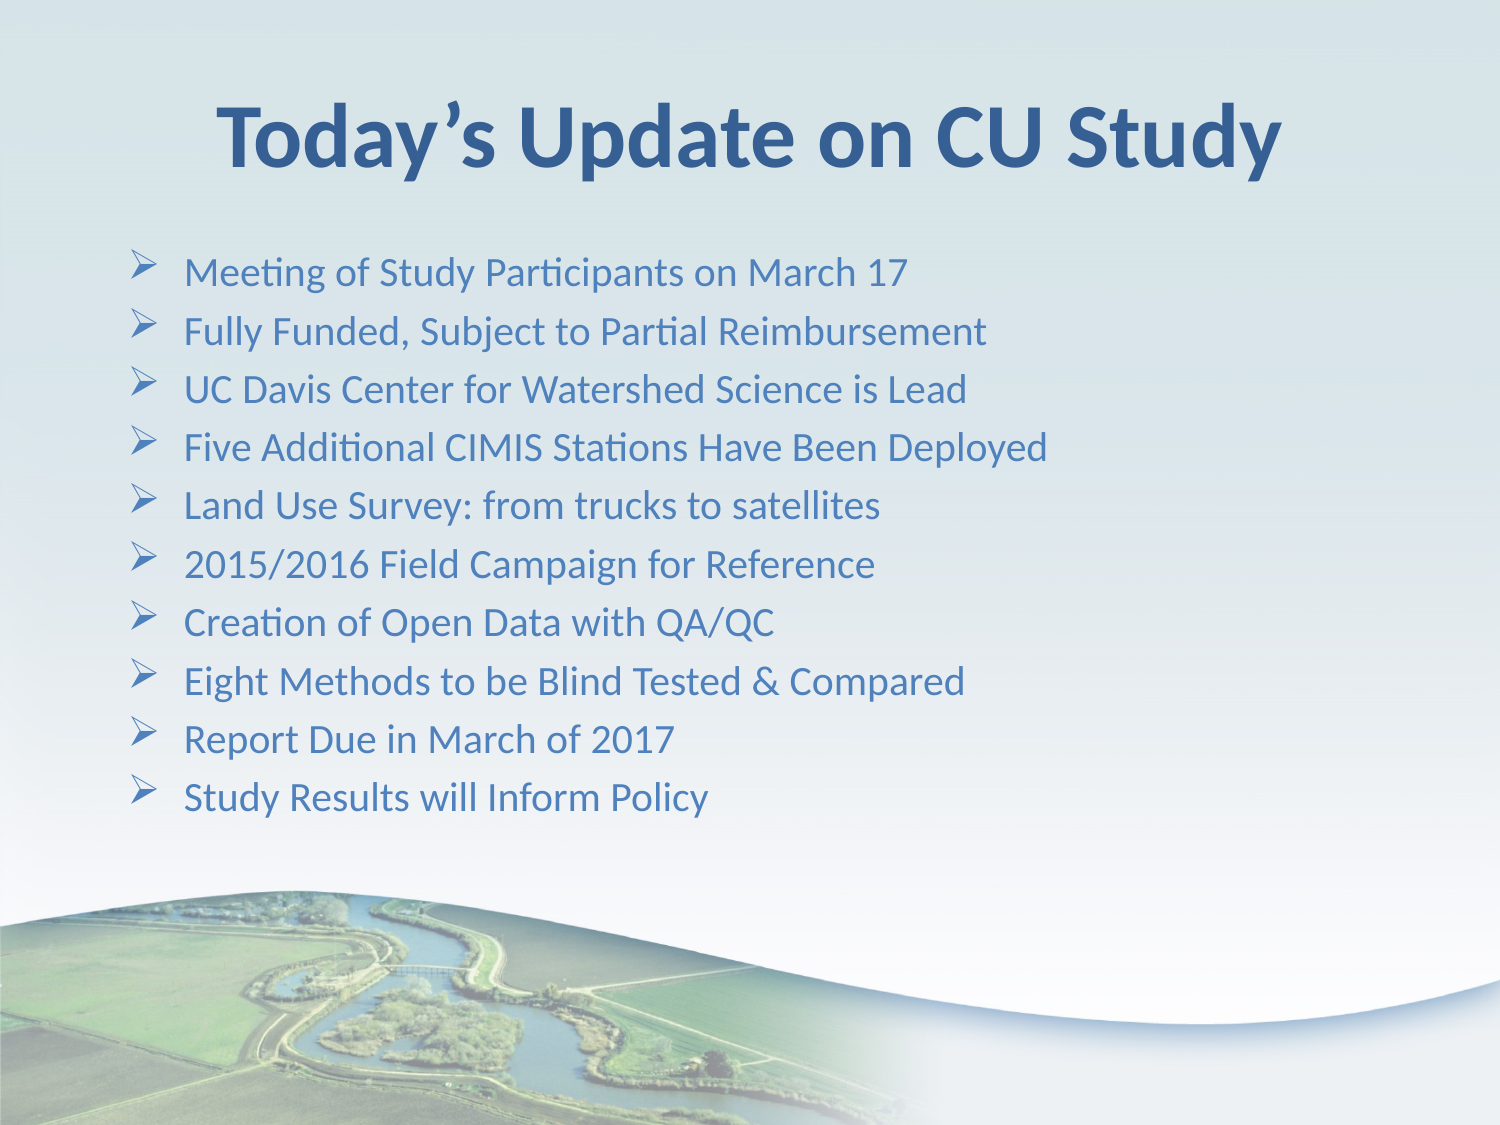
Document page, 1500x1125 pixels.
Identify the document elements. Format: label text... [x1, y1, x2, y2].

list Meeting of Study Participants on March 17 Fully Funded, Subject to Partial Reimbursement UC Davis Center for Watershed Science is Lead Five Additional CIMIS Stations Have Been Deployed Land Use Survey: from trucks to satellites 2015/2016 Field Campaign for Reference Creation of Open Data with QA/QC Eight Methods to be Blind Tested & Compared Report Due in March of 2017 Study Results will Inform Policy [112, 237, 1388, 913]
picture [0, 0, 1500, 1125]
title Today’s Update on CU Study [112, 37, 1388, 225]
